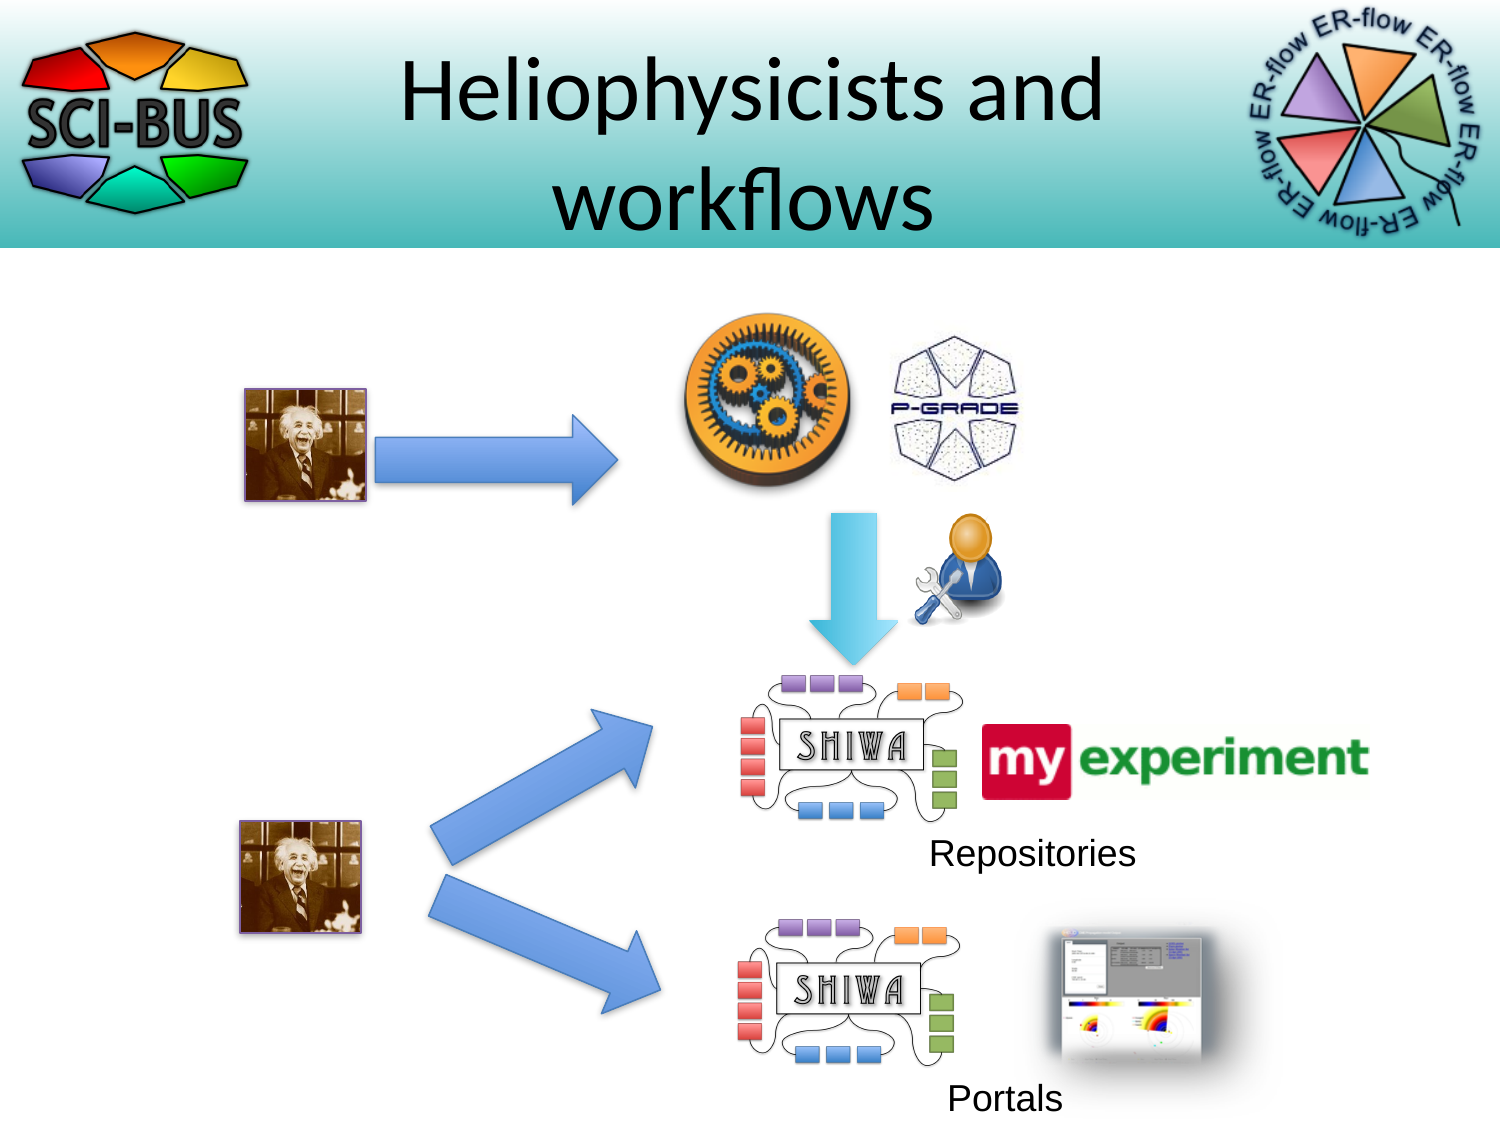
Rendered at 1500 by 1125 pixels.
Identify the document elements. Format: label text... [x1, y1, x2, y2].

picture [1032, 917, 1231, 1069]
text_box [734, 917, 1080, 1125]
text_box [737, 673, 1154, 883]
title Heliophysicists and workflows [272, 45, 1236, 233]
picture [902, 512, 1006, 630]
picture [245, 389, 366, 501]
picture [981, 723, 1370, 800]
text_box [808, 512, 897, 666]
picture [1235, 0, 1495, 252]
text_box [427, 873, 662, 1015]
picture [240, 821, 361, 933]
picture [868, 320, 1040, 492]
text_box [374, 414, 619, 506]
text_box [429, 708, 654, 866]
picture [16, 27, 253, 219]
picture [674, 311, 862, 501]
